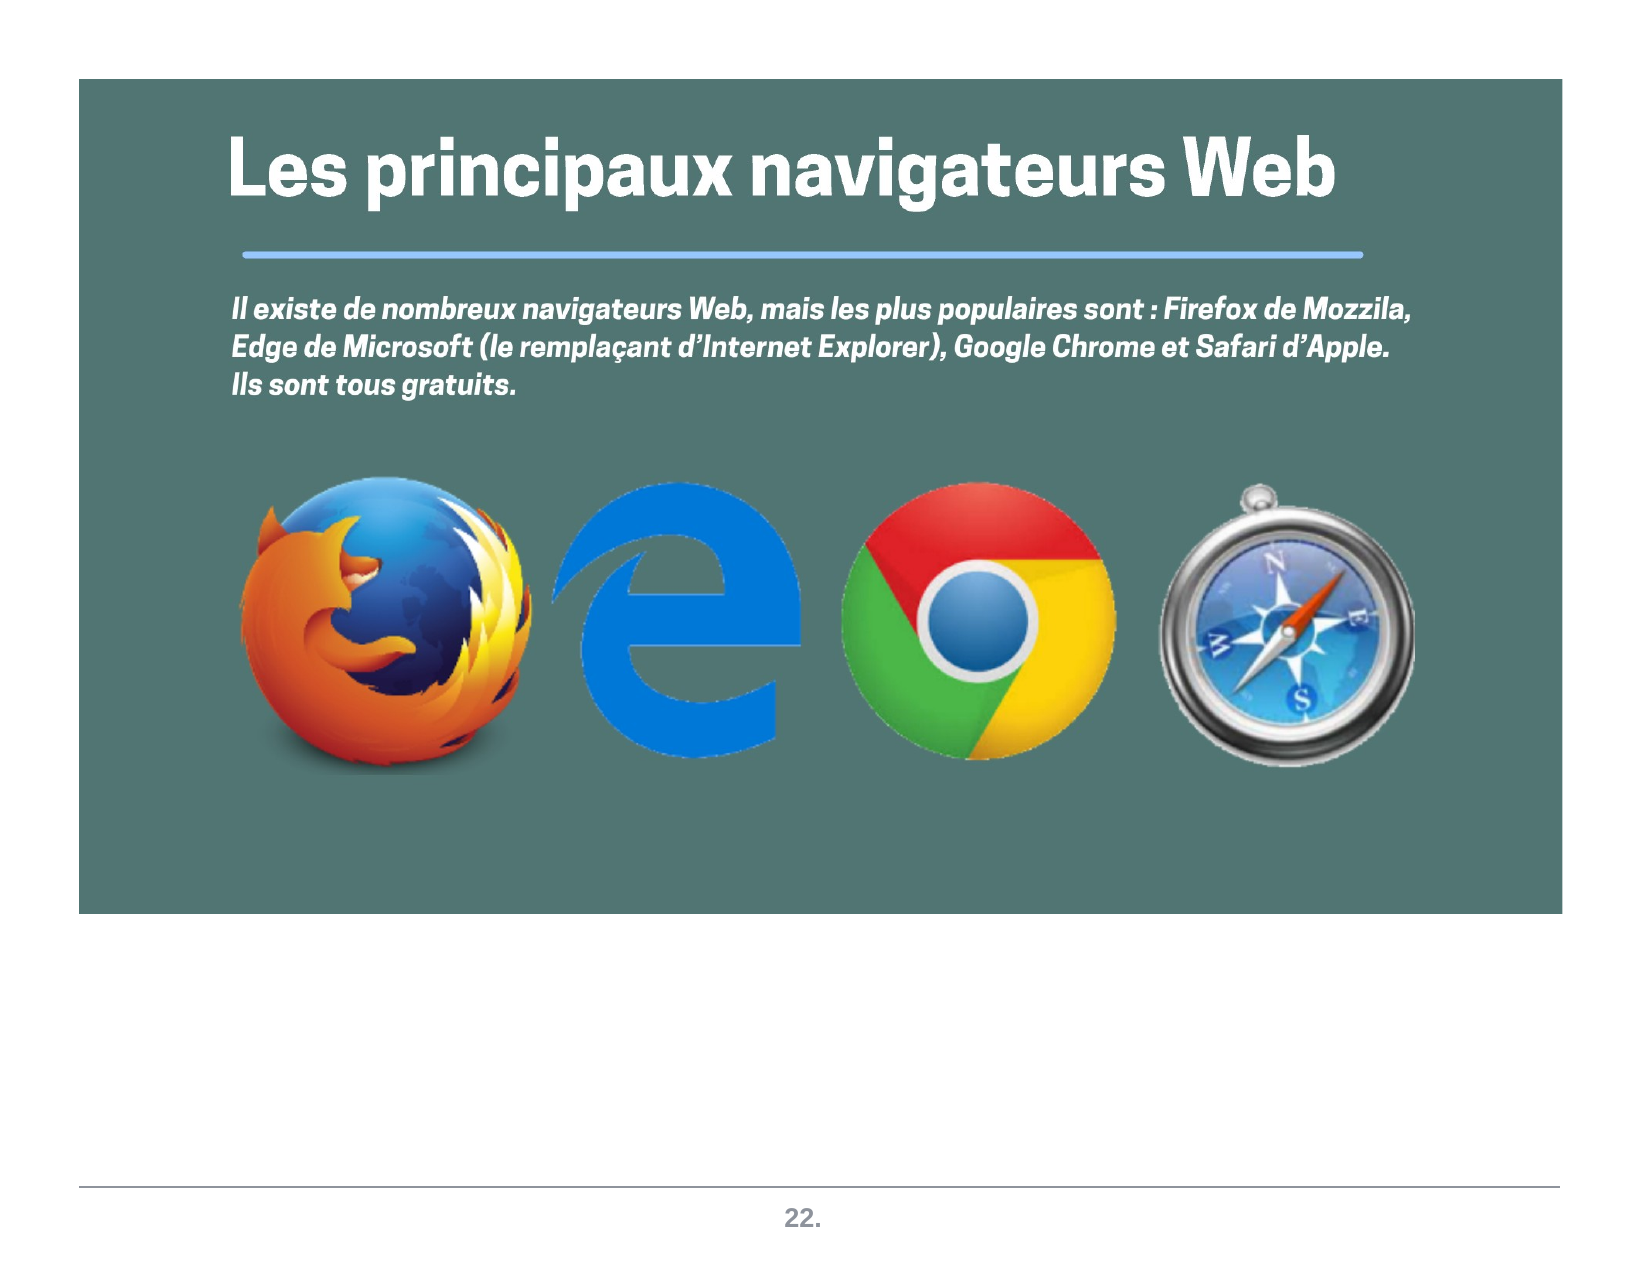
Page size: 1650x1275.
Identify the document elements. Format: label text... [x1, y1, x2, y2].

slide_number 10. [780, 1201, 824, 1275]
text_box [79, 79, 1563, 914]
